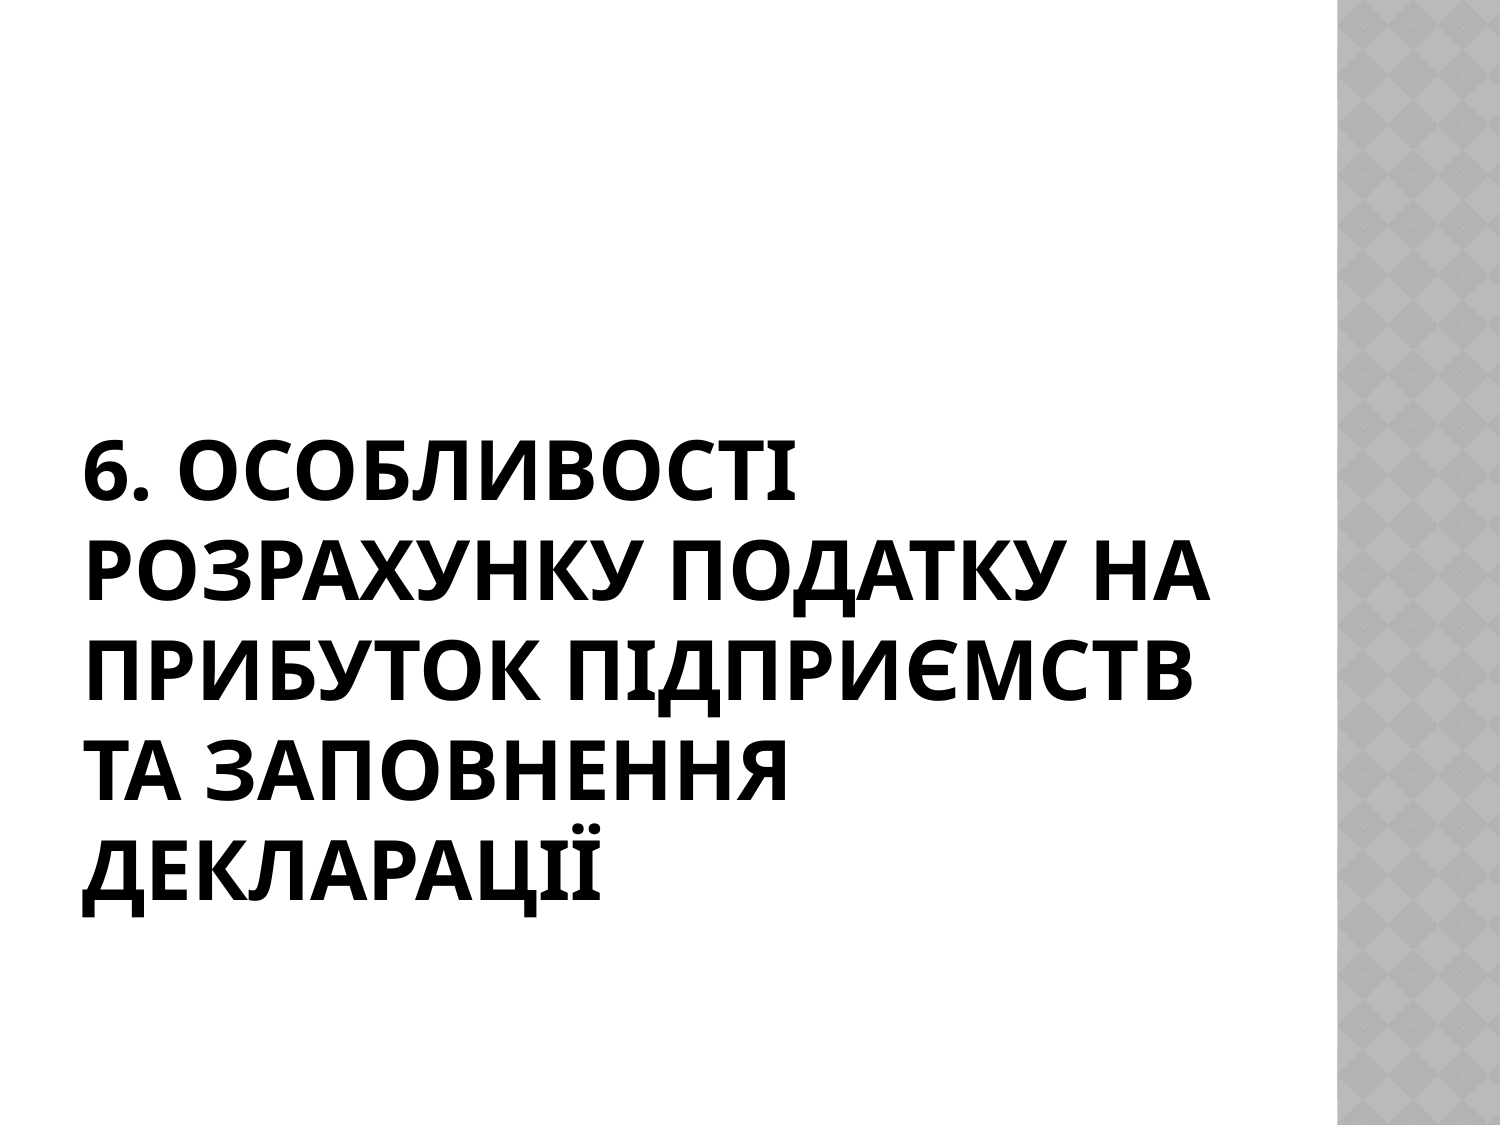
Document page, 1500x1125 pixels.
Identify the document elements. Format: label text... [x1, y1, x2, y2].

title 6. Особливості розрахунку податку на прибуток підприємств та заповнення декларації [75, 361, 1263, 917]
